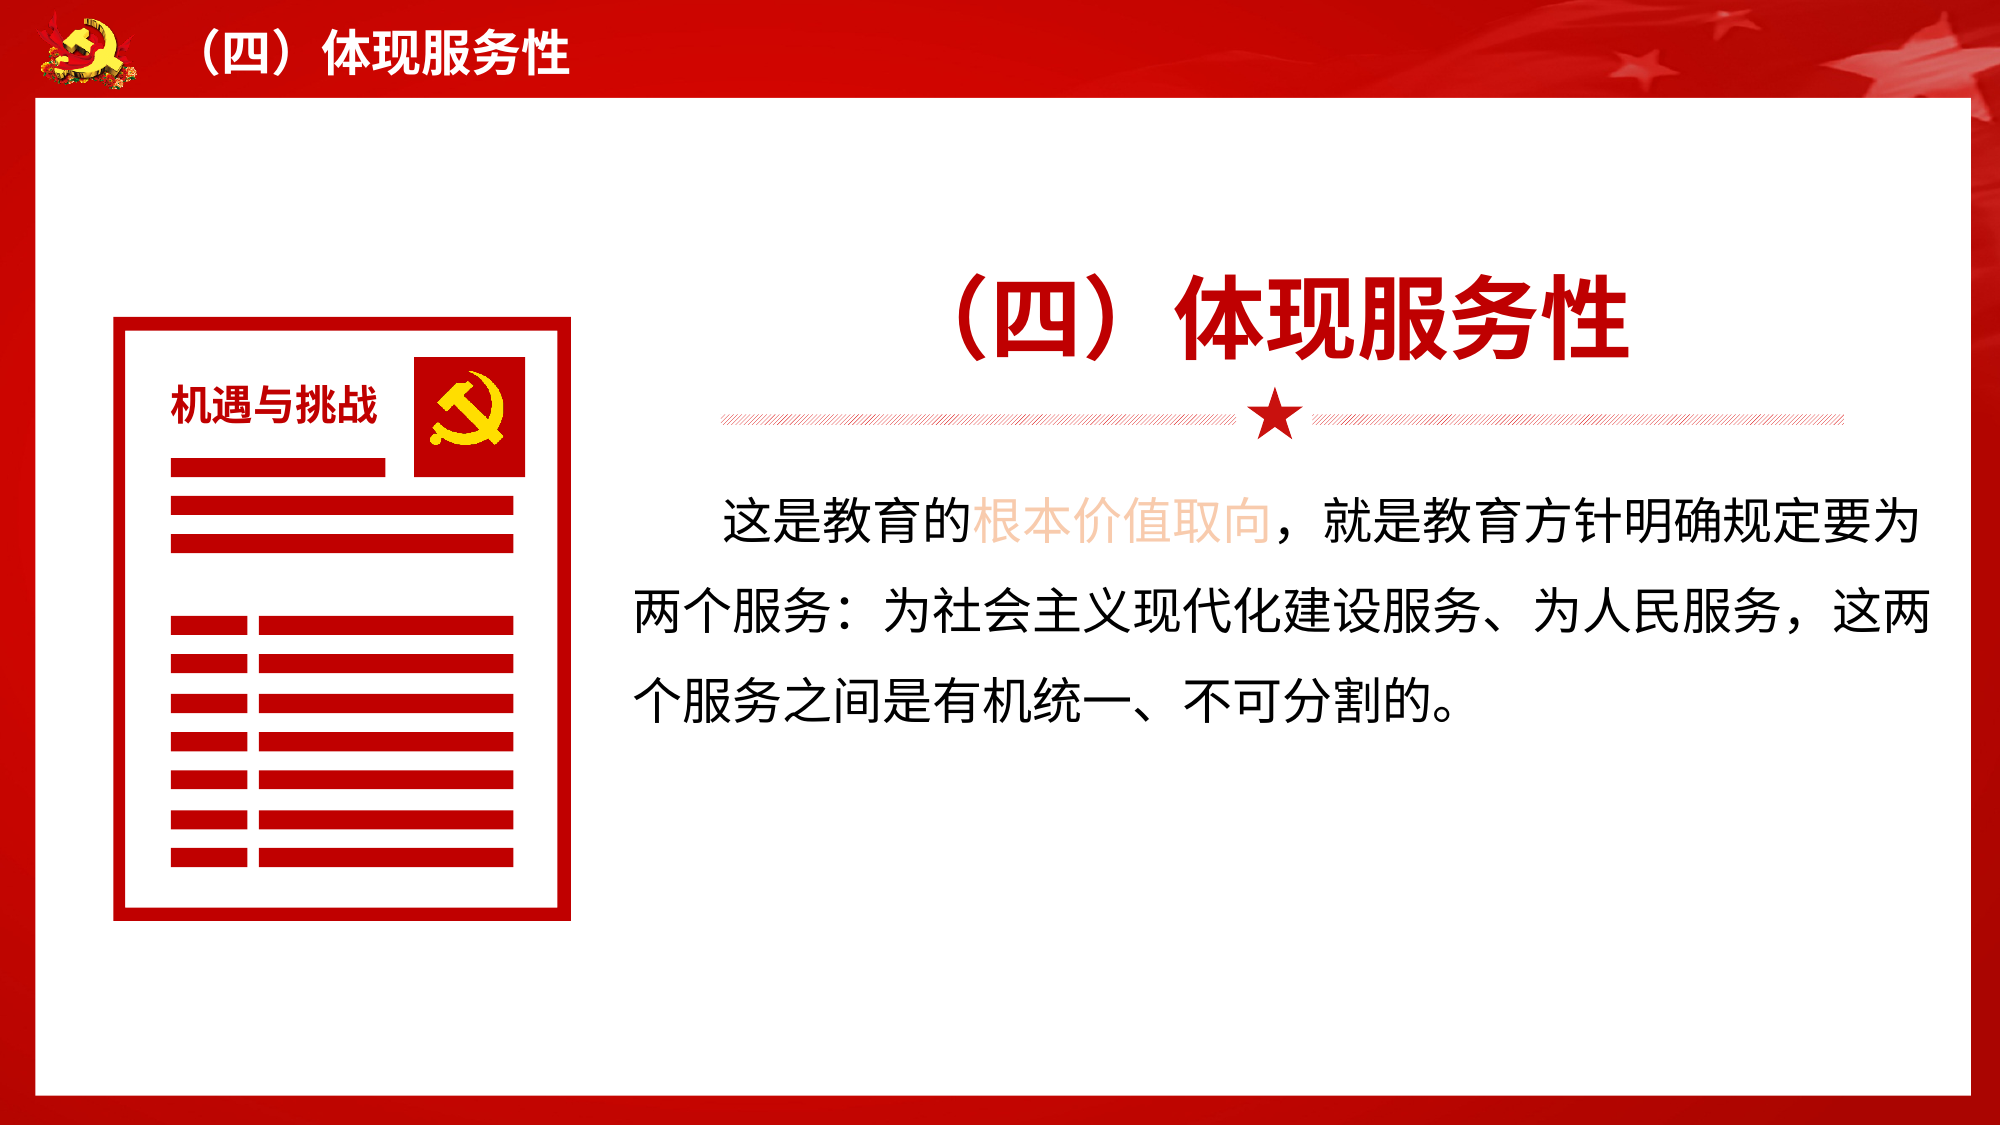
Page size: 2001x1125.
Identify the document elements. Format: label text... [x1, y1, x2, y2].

text_box 这是教育的根本价值取向，就是教育方针明确规定要为两个服务：为社会主义现代化建设服务、为人民服务，这两个服务之间是有机统一、不可分割的。 [617, 452, 1950, 738]
picture [0, 0, 2000, 1125]
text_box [720, 386, 1845, 440]
text_box （四）体现服务性 [884, 253, 1666, 379]
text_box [113, 316, 574, 919]
text_box （四）体现服务性 [156, 13, 756, 89]
